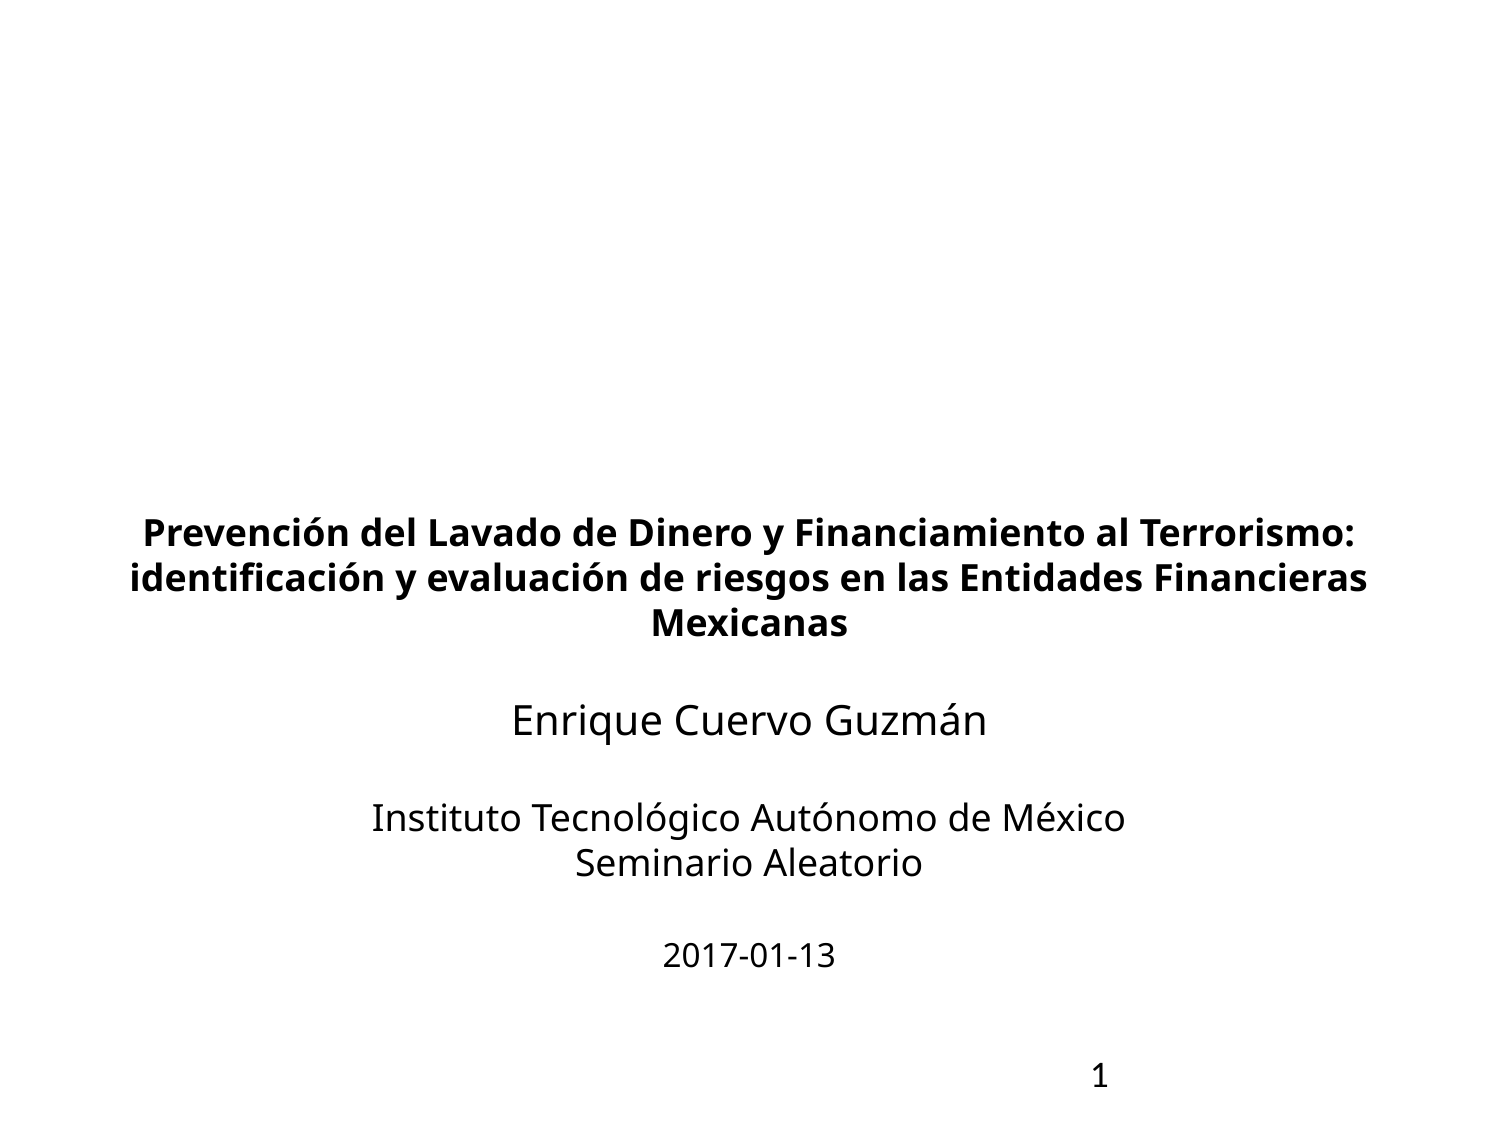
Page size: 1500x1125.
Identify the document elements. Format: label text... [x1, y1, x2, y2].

slide_number 1 [1074, 1042, 1425, 1103]
text_box Prevención del Lavado de Dinero y Financiamiento al Terrorismo: identificación y evaluación de riesgos en las Entidades Financieras Mexicanas Enrique Cuervo Guzmán Instituto Tecnológico Autónomo de México Seminario Aleatorio 2017-01-13 [53, 501, 1446, 982]
